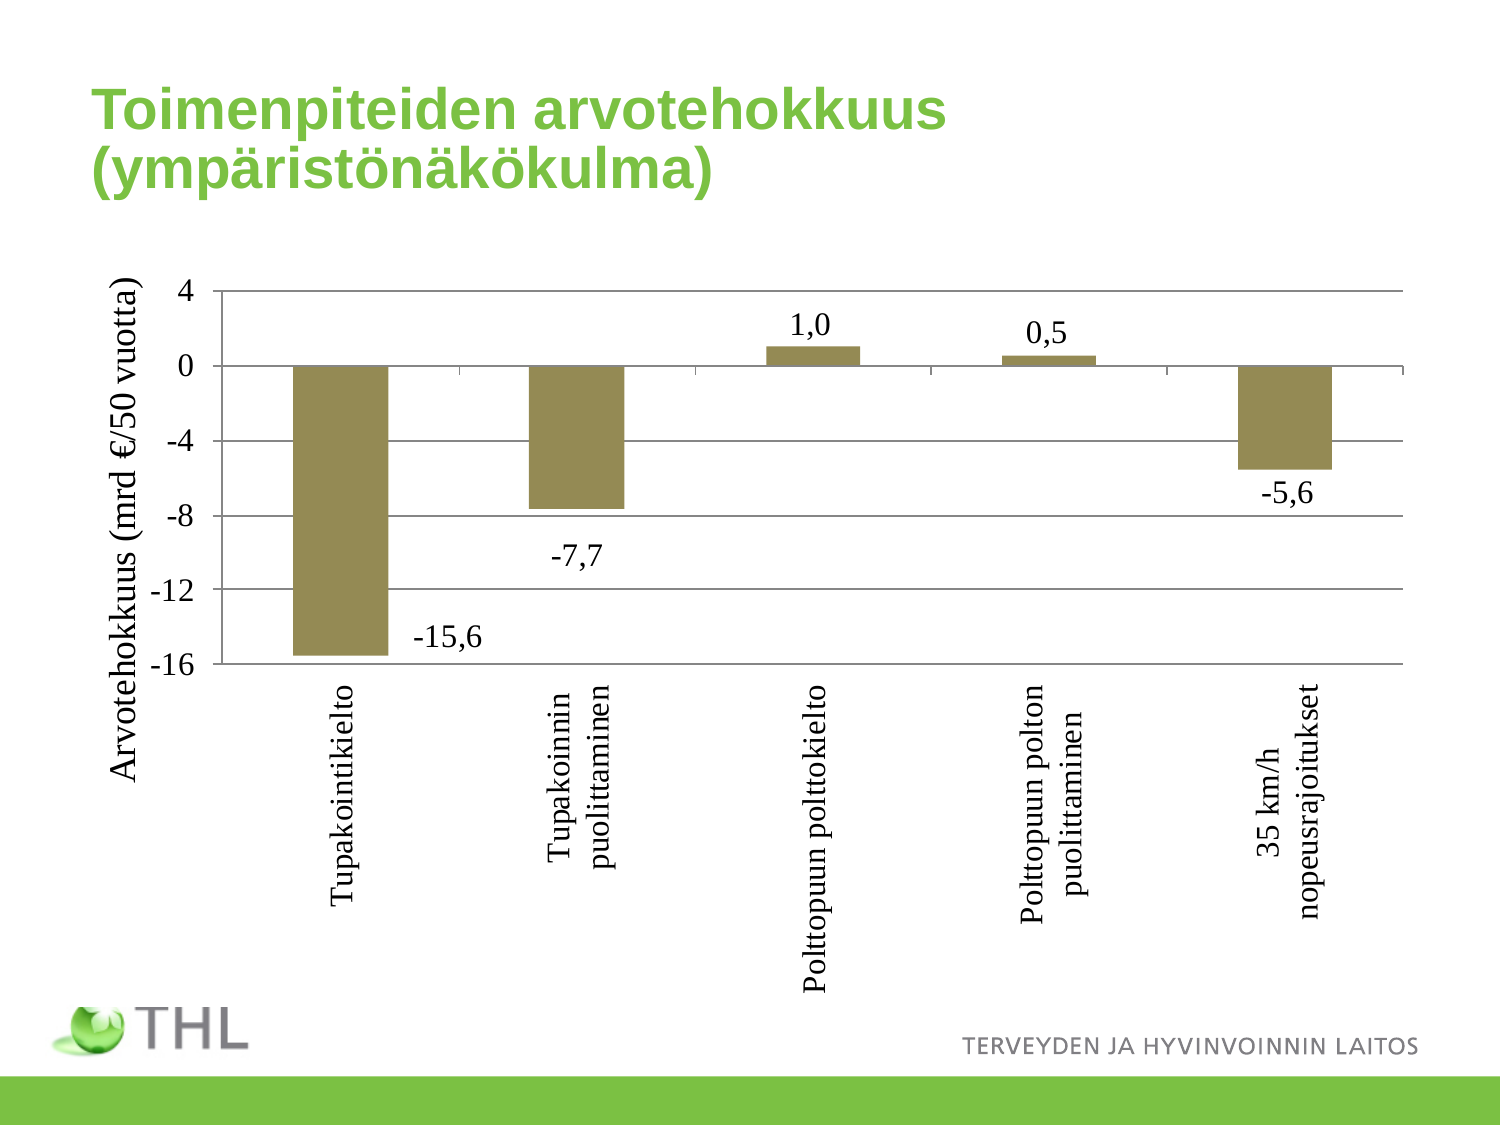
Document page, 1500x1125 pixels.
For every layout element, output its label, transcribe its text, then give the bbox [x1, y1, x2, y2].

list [66, 253, 1434, 1014]
title Toimenpiteiden arvotehokkuus (ympäristönäkökulma) [76, 42, 1424, 209]
picture [24, 983, 275, 1067]
